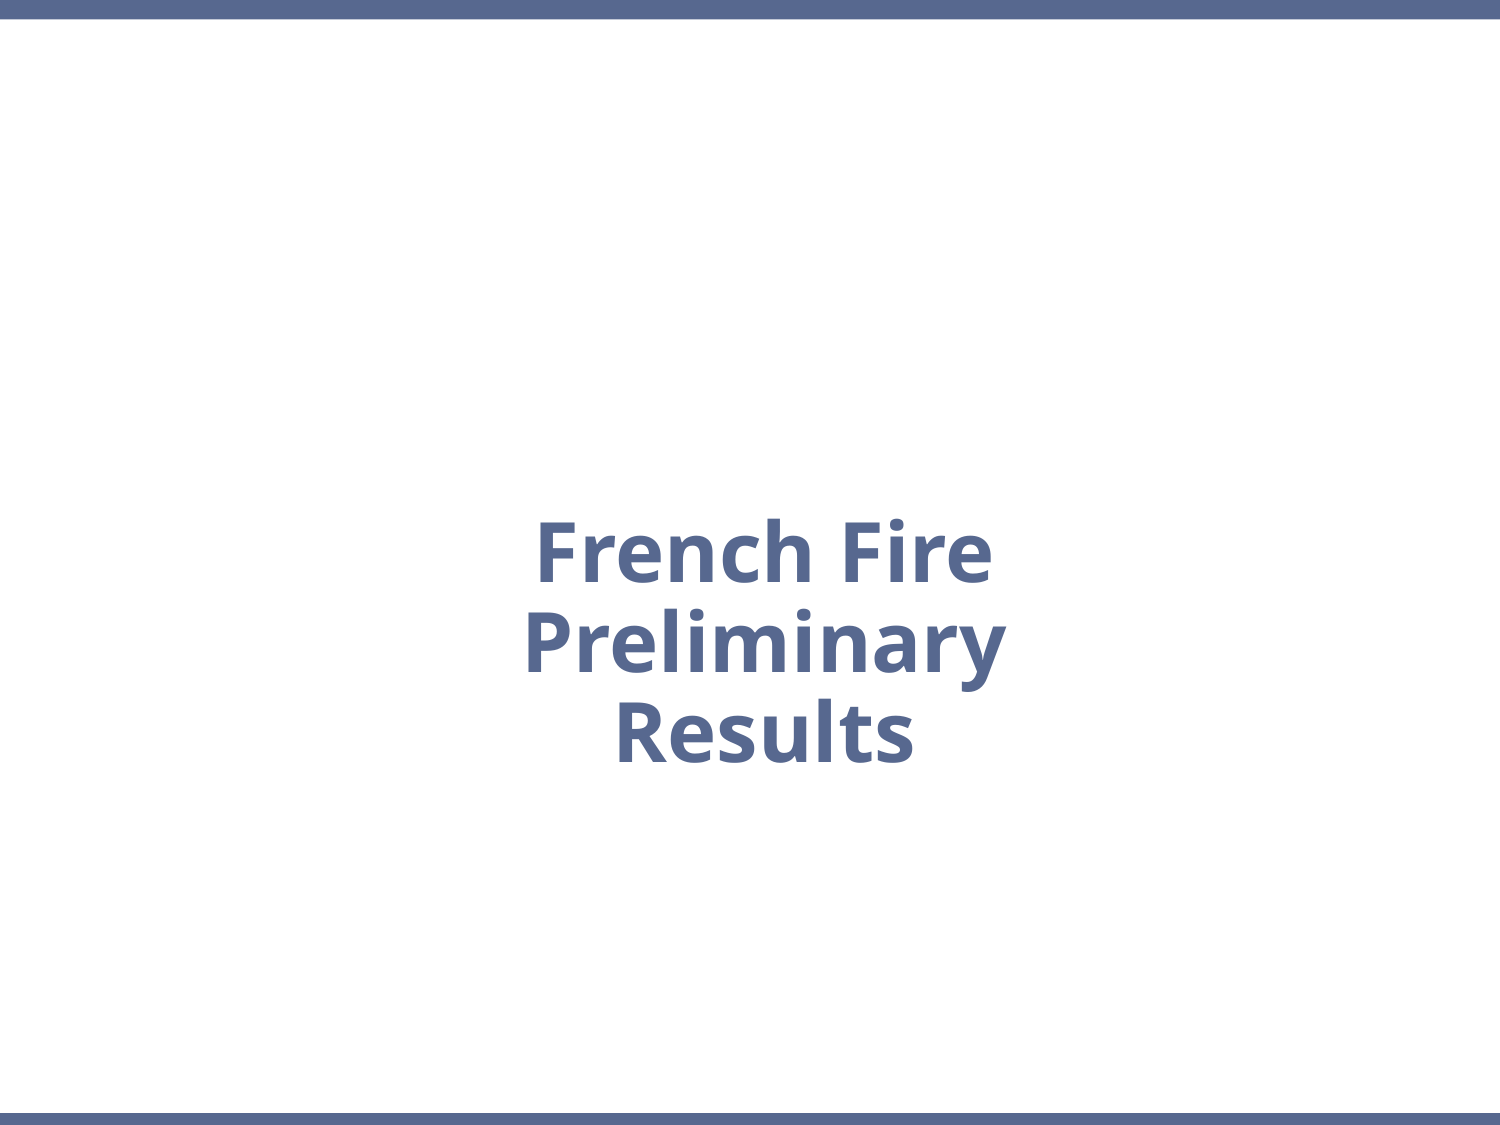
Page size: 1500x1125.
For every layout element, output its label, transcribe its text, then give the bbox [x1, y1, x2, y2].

list French Fire Preliminary Results [364, 502, 1164, 595]
